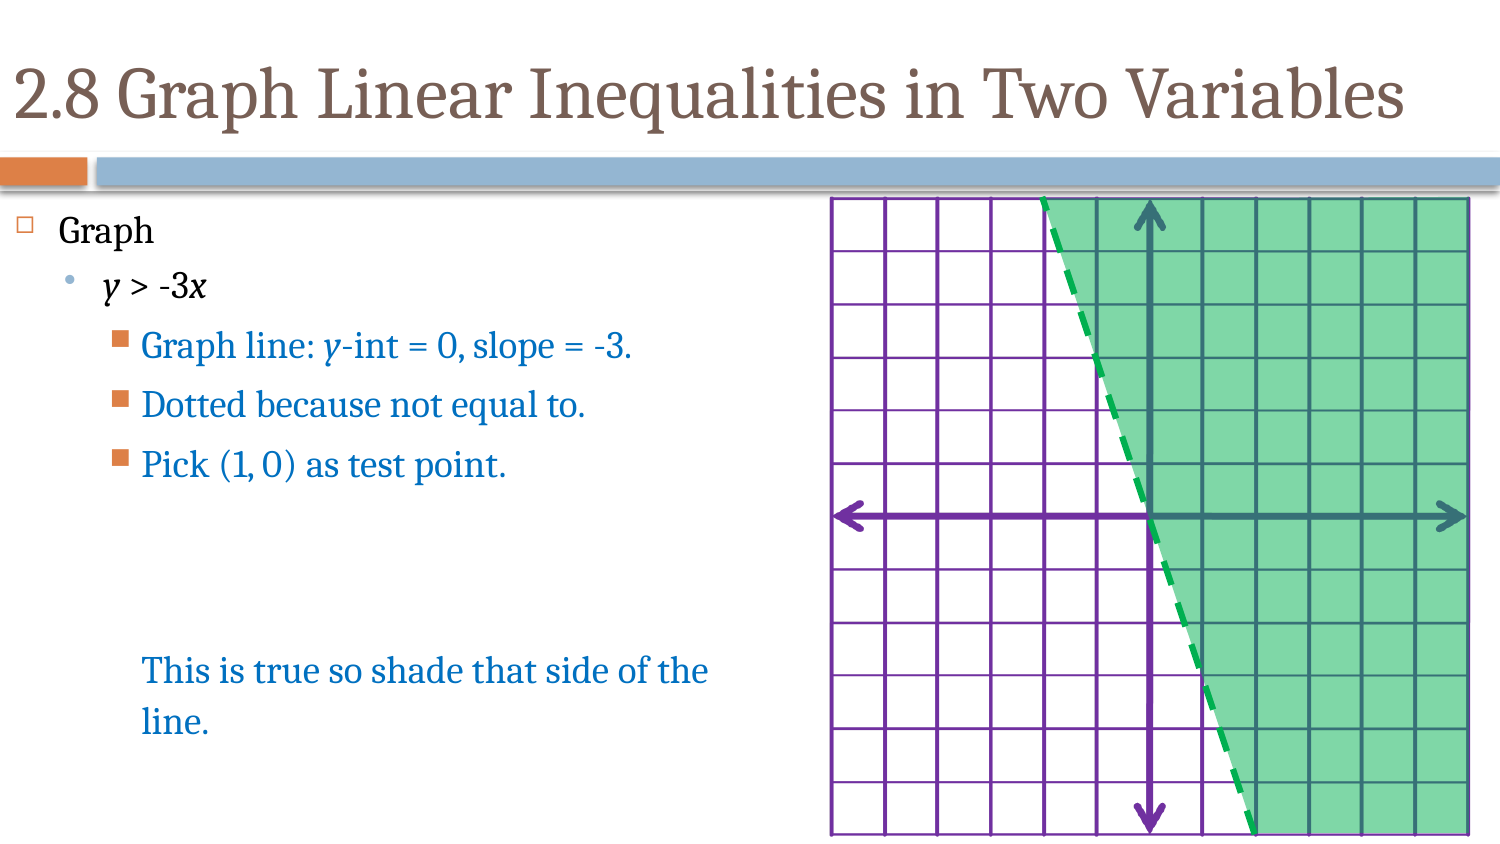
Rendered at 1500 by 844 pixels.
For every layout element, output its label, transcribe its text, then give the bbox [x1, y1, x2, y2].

picture [798, 164, 1500, 844]
title 2.8 Graph Linear Inequalities in Two Variables [0, 28, 1500, 150]
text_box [1041, 196, 1255, 835]
